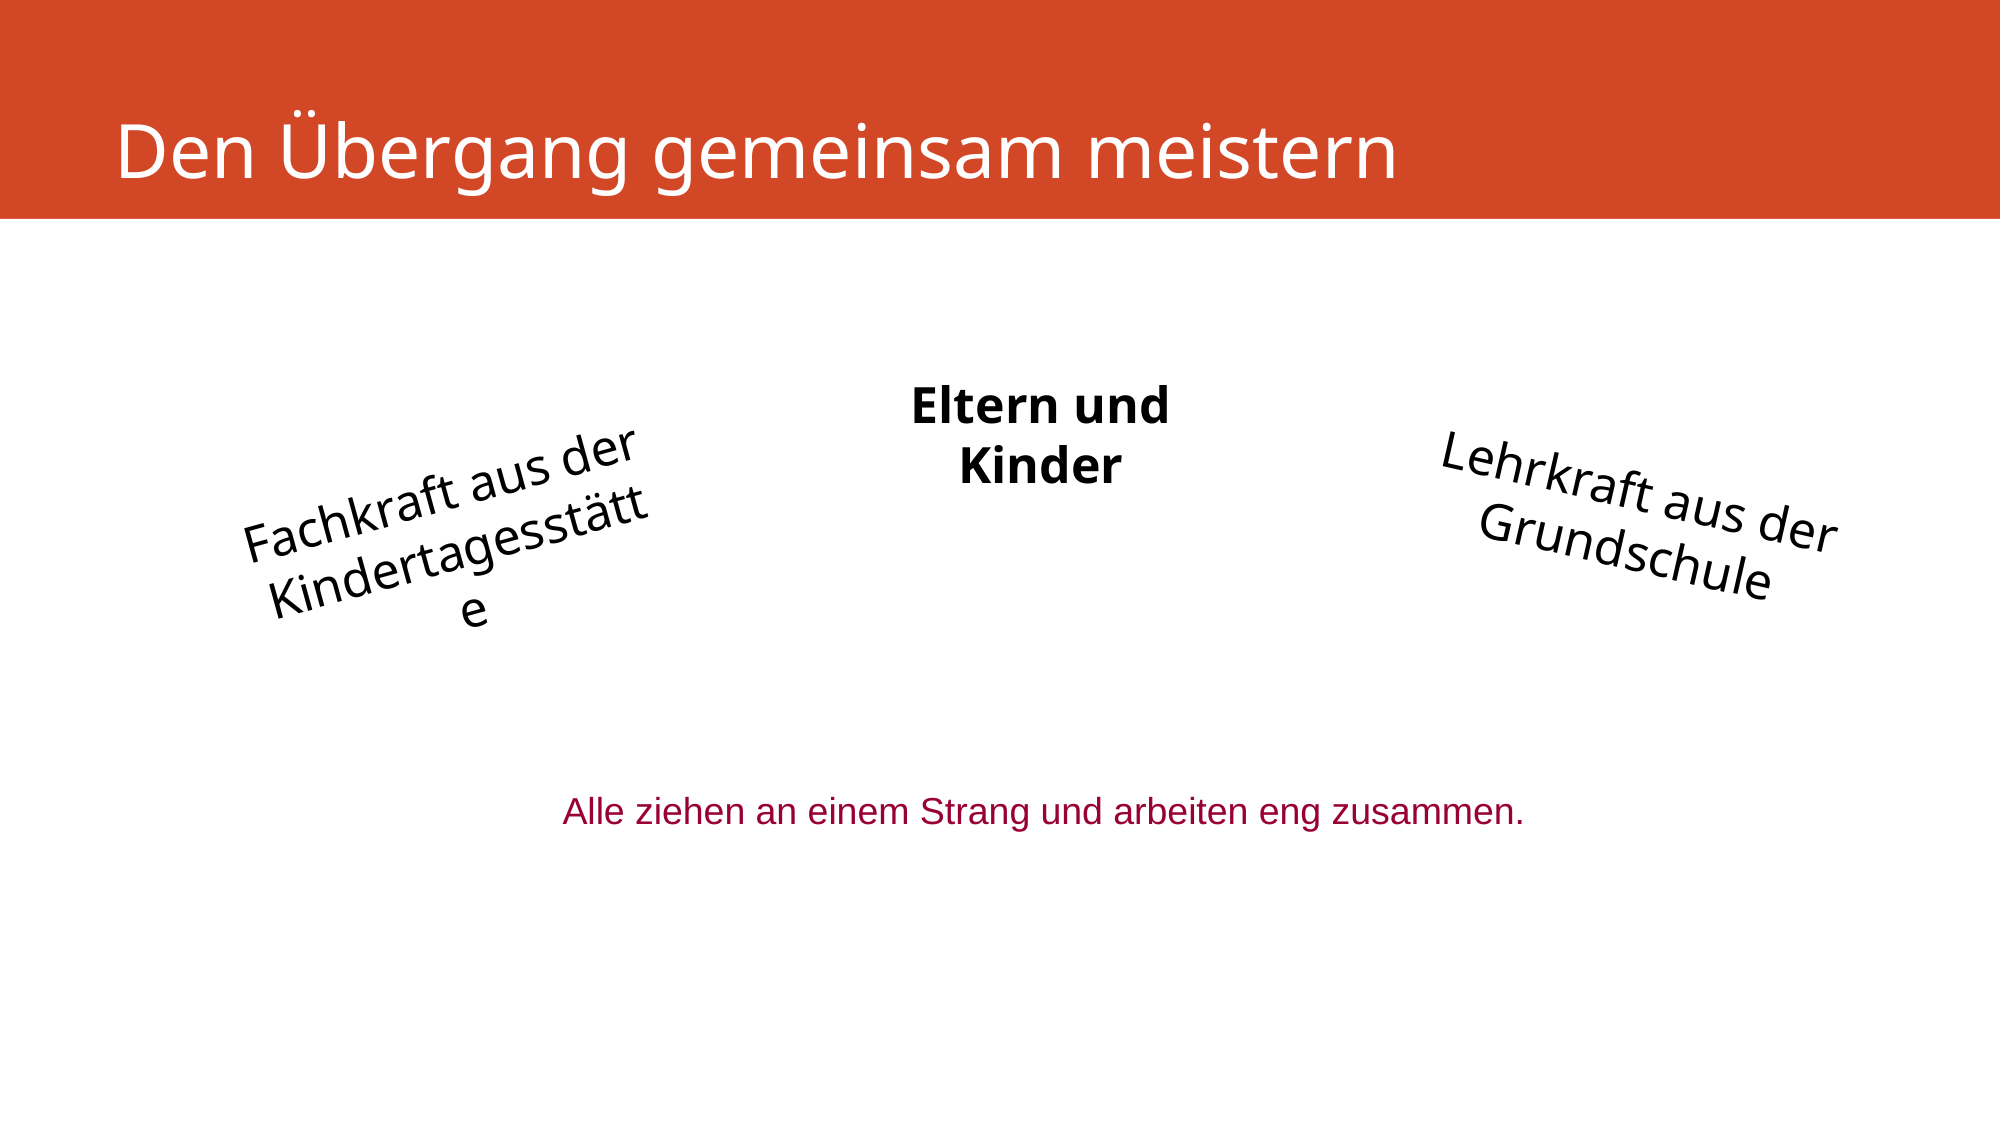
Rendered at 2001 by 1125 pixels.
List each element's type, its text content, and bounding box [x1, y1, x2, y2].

text_box Alle ziehen an einem Strang und arbeiten eng zusammen. [547, 779, 1584, 840]
title Den Übergang gemeinsam meistern [99, 0, 1863, 202]
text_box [226, 366, 1857, 590]
